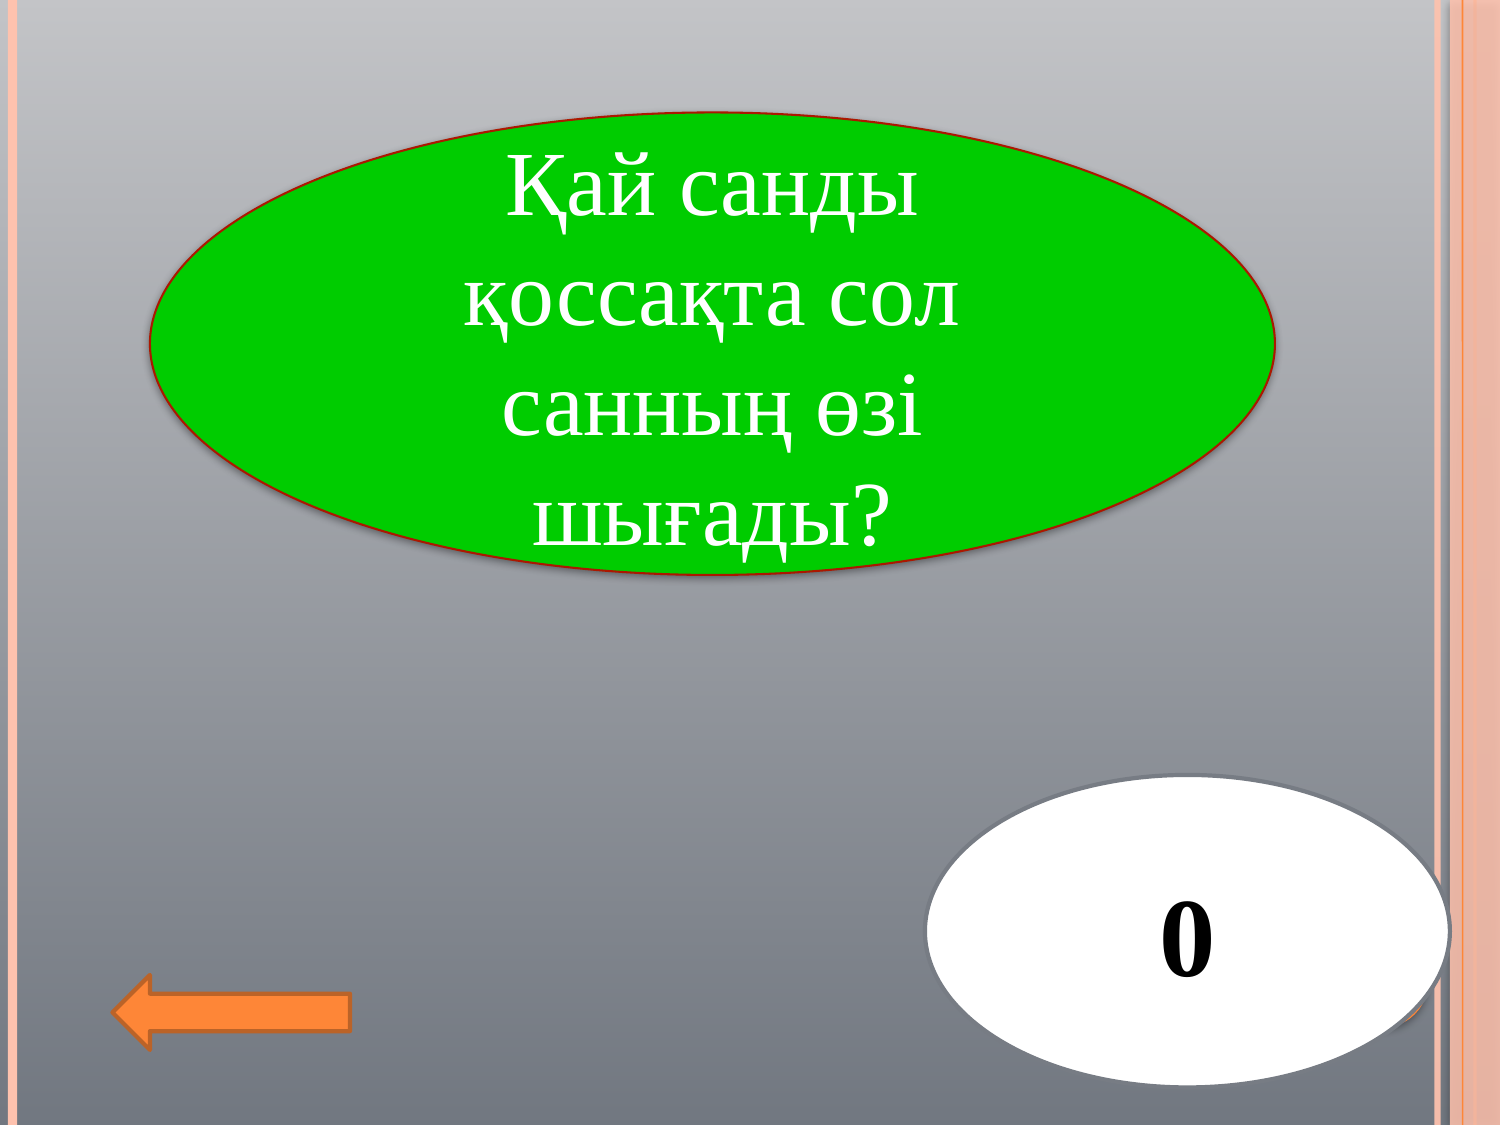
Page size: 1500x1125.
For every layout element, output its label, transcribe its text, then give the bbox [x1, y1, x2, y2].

text_box 0 [922, 772, 1453, 1090]
text_box Қай санды қоссақта сол санның өзі шығады? [148, 111, 1276, 576]
text_box [110, 973, 353, 1052]
